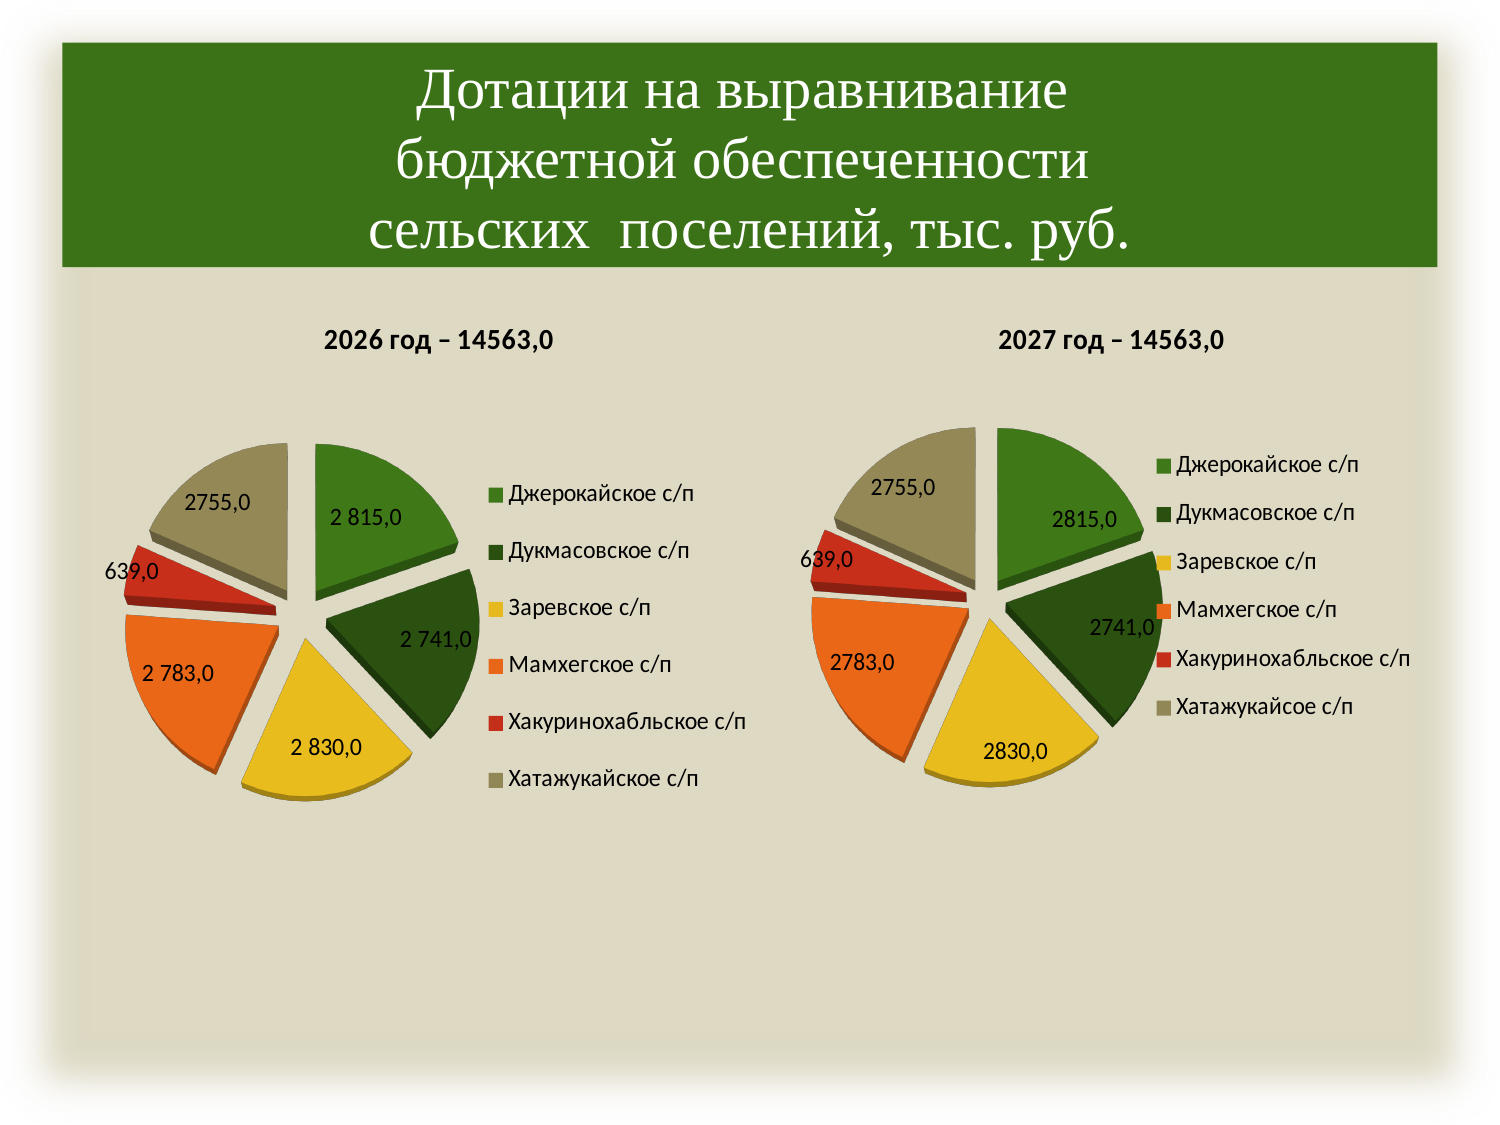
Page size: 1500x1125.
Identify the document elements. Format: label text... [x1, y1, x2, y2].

picture [0, 0, 1500, 1125]
chart [74, 299, 1425, 838]
text_box Дотации на выравнивание бюджетной обеспеченности сельских поселений, тыс. руб. [62, 42, 1438, 268]
